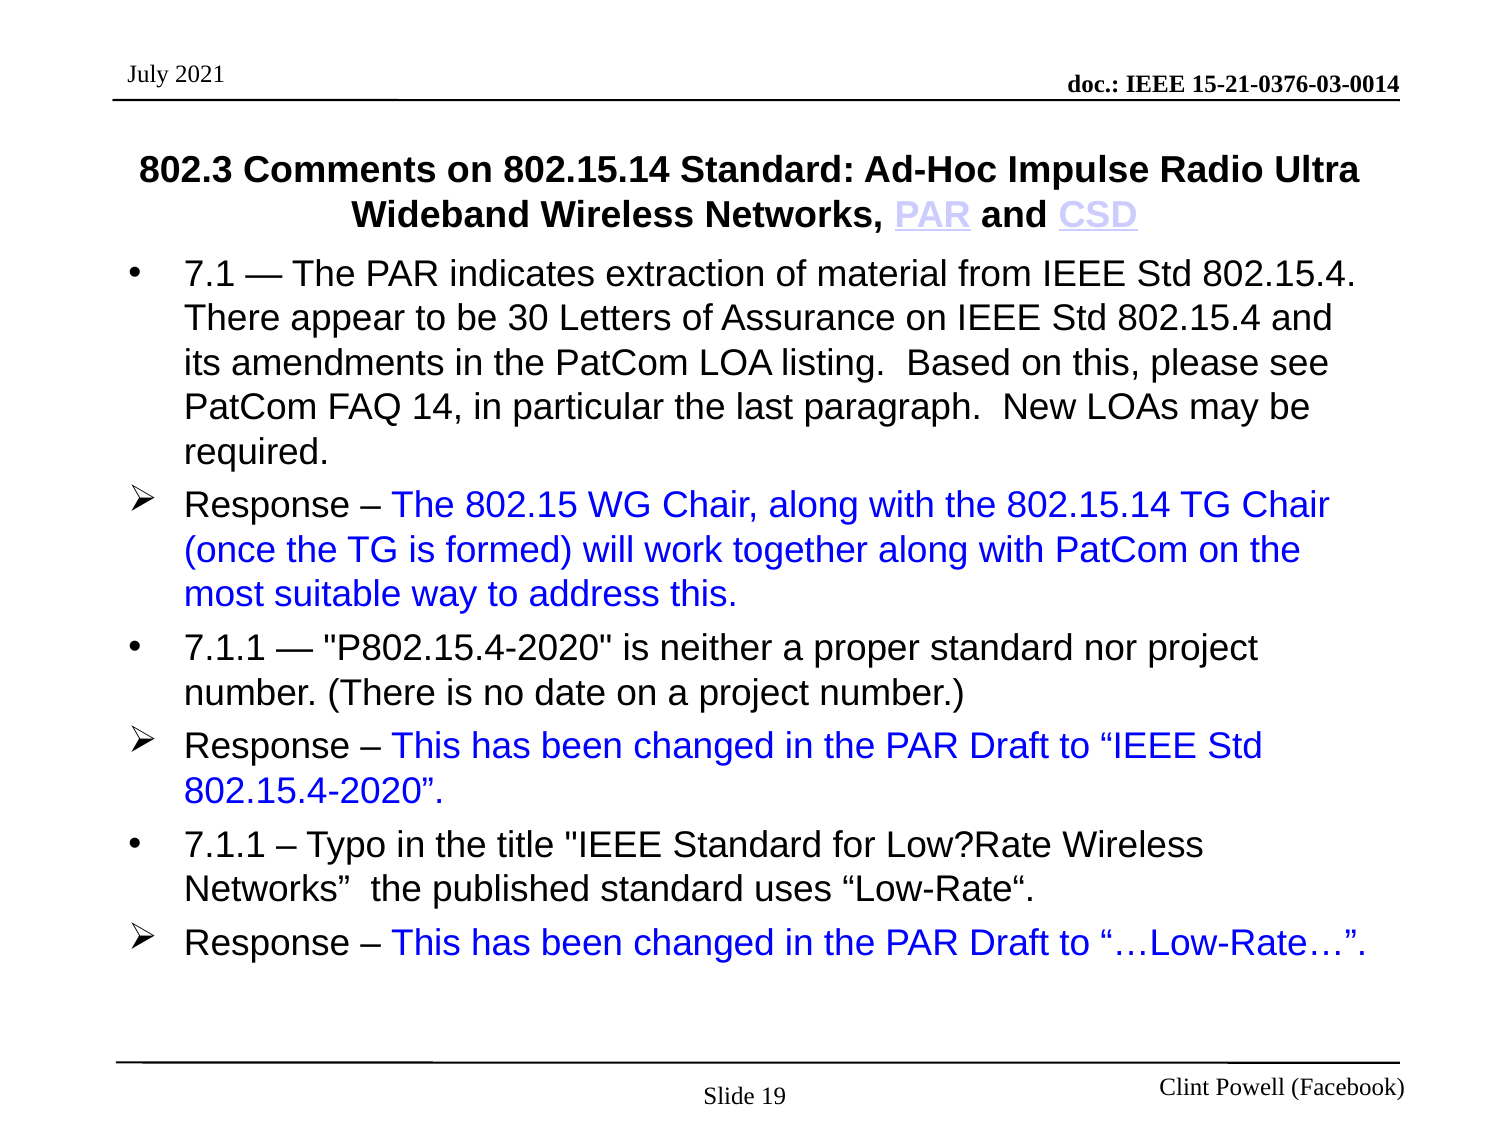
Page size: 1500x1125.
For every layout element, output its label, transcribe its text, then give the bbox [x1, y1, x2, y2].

slide_number Slide 19 [690, 1075, 799, 1115]
text_box 802.3 Comments on 802.15.14 Standard: Ad-Hoc Impulse Radio Ultra Wideband Wireless Networks, PAR and CSD [112, 137, 1388, 242]
list 7.1 — The PAR indicates extraction of material from IEEE Std 802.15.4. There appear to be 30 Letters of Assurance on IEEE Std 802.15.4 and its amendments in the PatCom LOA listing. Based on this, please see PatCom FAQ 14, in particular the last paragraph. New LOAs may be required. Response – The 802.15 WG Chair, along with the 802.15.14 TG Chair (once the TG is formed) will work together along with PatCom on the most suitable way to address this. 7.1.1 — "P802.15.4-2020" is neither a proper standard nor project number. (There is no date on a project number.) Response – This has been changed in the PAR Draft to “IEEE Std 802.15.4-2020”. 7.1.1 – Typo in the title "IEEE Standard for Low?Rate Wireless Networks” the published standard uses “Low-Rate“. Response – This has been changed in the PAR Draft to “…Low-Rate…”. [113, 242, 1387, 1024]
